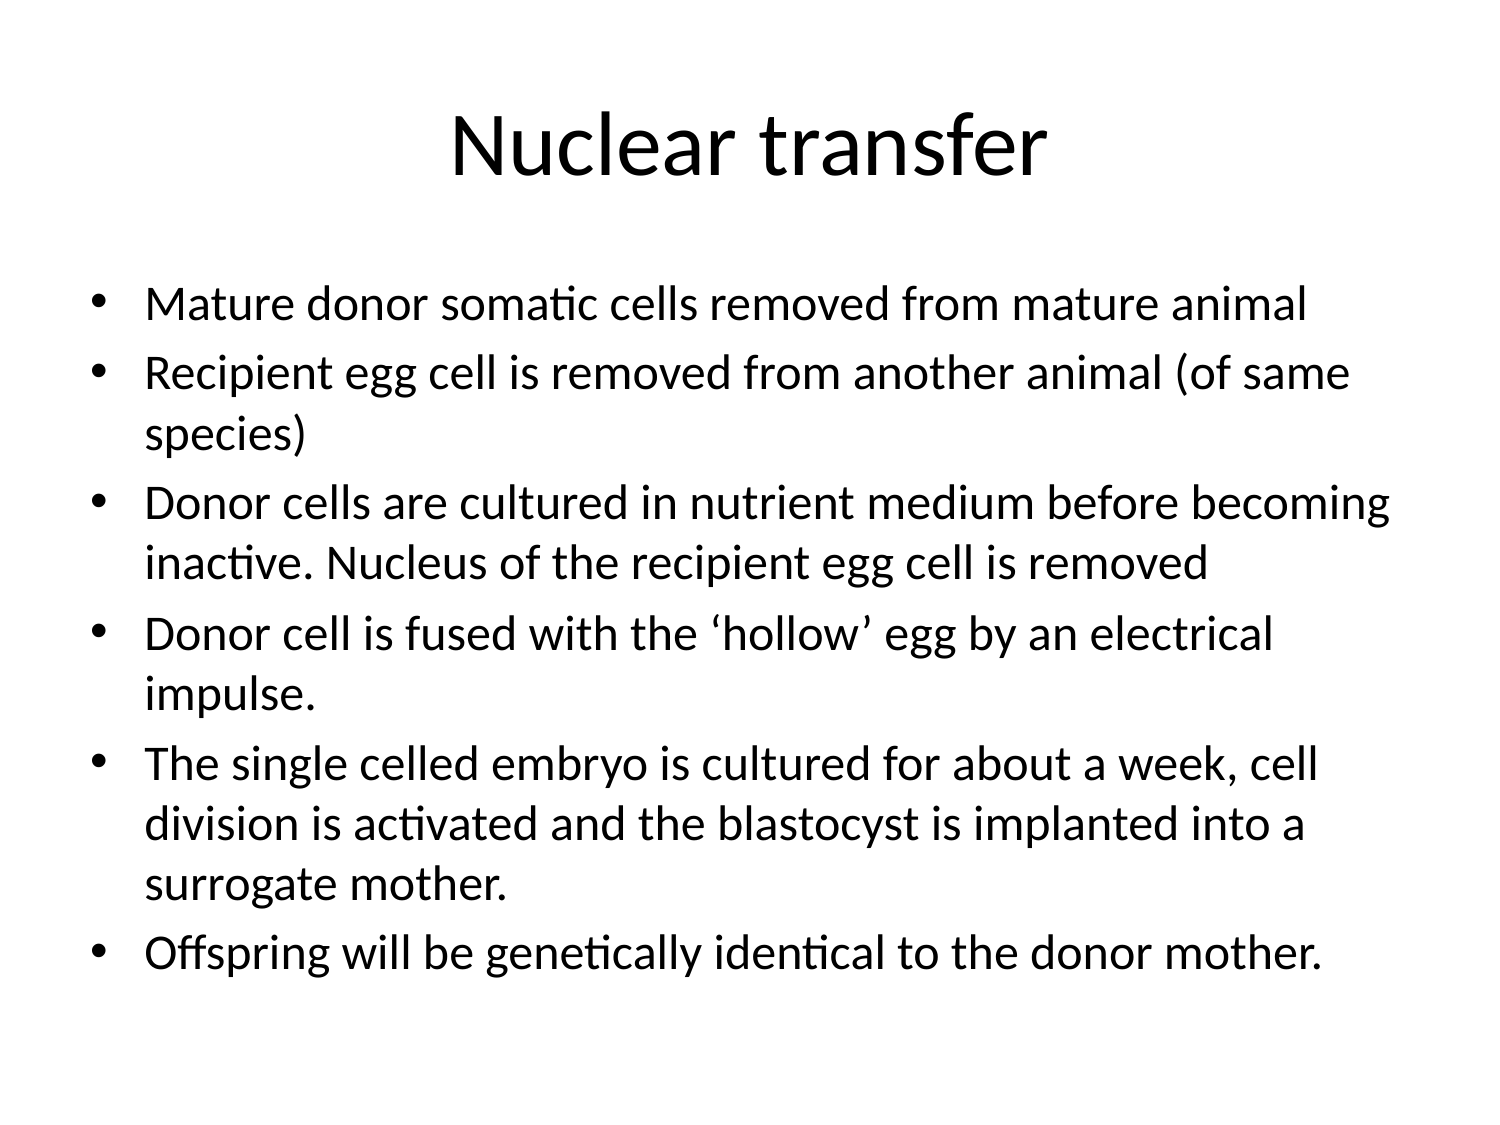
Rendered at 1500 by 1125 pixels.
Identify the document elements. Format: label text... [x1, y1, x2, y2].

list Mature donor somatic cells removed from mature animal Recipient egg cell is removed from another animal (of same species) Donor cells are cultured in nutrient medium before becoming inactive. Nucleus of the recipient egg cell is removed Donor cell is fused with the ‘hollow’ egg by an electrical impulse. The single celled embryo is cultured for about a week, cell division is activated and the blastocyst is implanted into a surrogate mother. Offspring will be genetically identical to the donor mother. [75, 262, 1425, 1005]
title Nuclear transfer [75, 45, 1425, 233]
